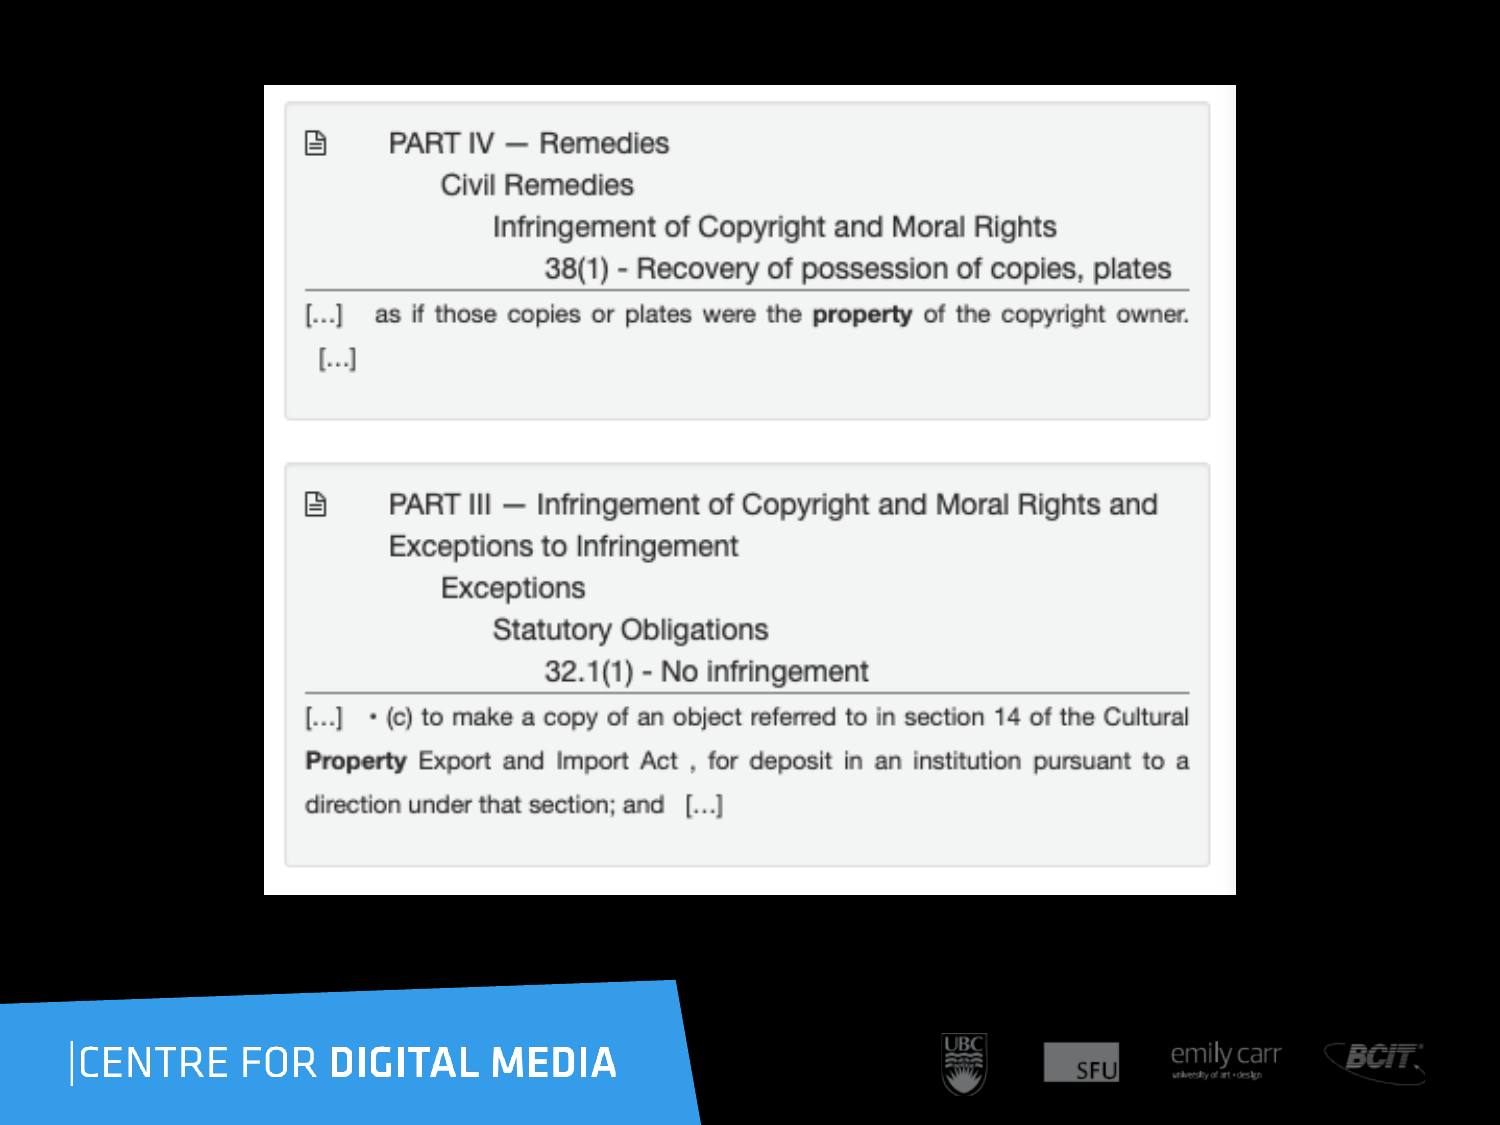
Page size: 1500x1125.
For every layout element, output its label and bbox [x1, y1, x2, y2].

picture [264, 85, 1236, 895]
